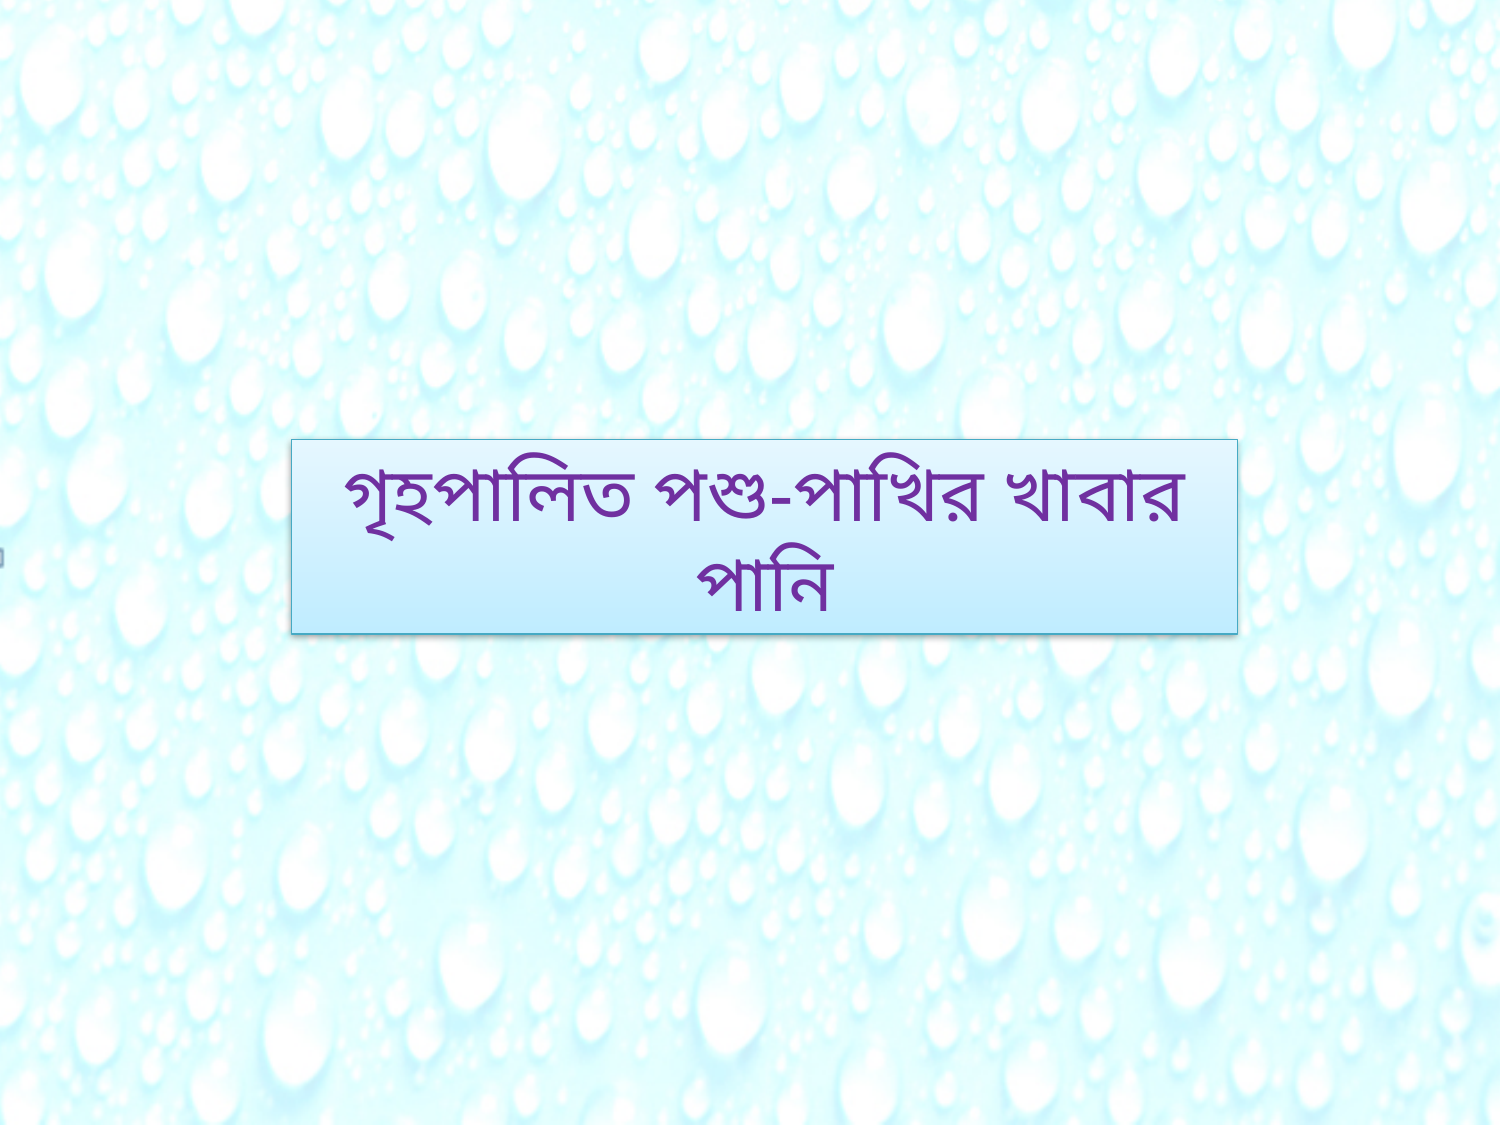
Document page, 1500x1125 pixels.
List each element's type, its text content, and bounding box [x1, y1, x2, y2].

text_box গৃহপালিত পশু-পাখির খাবার পানি [291, 439, 1238, 635]
picture [0, 0, 1500, 1125]
